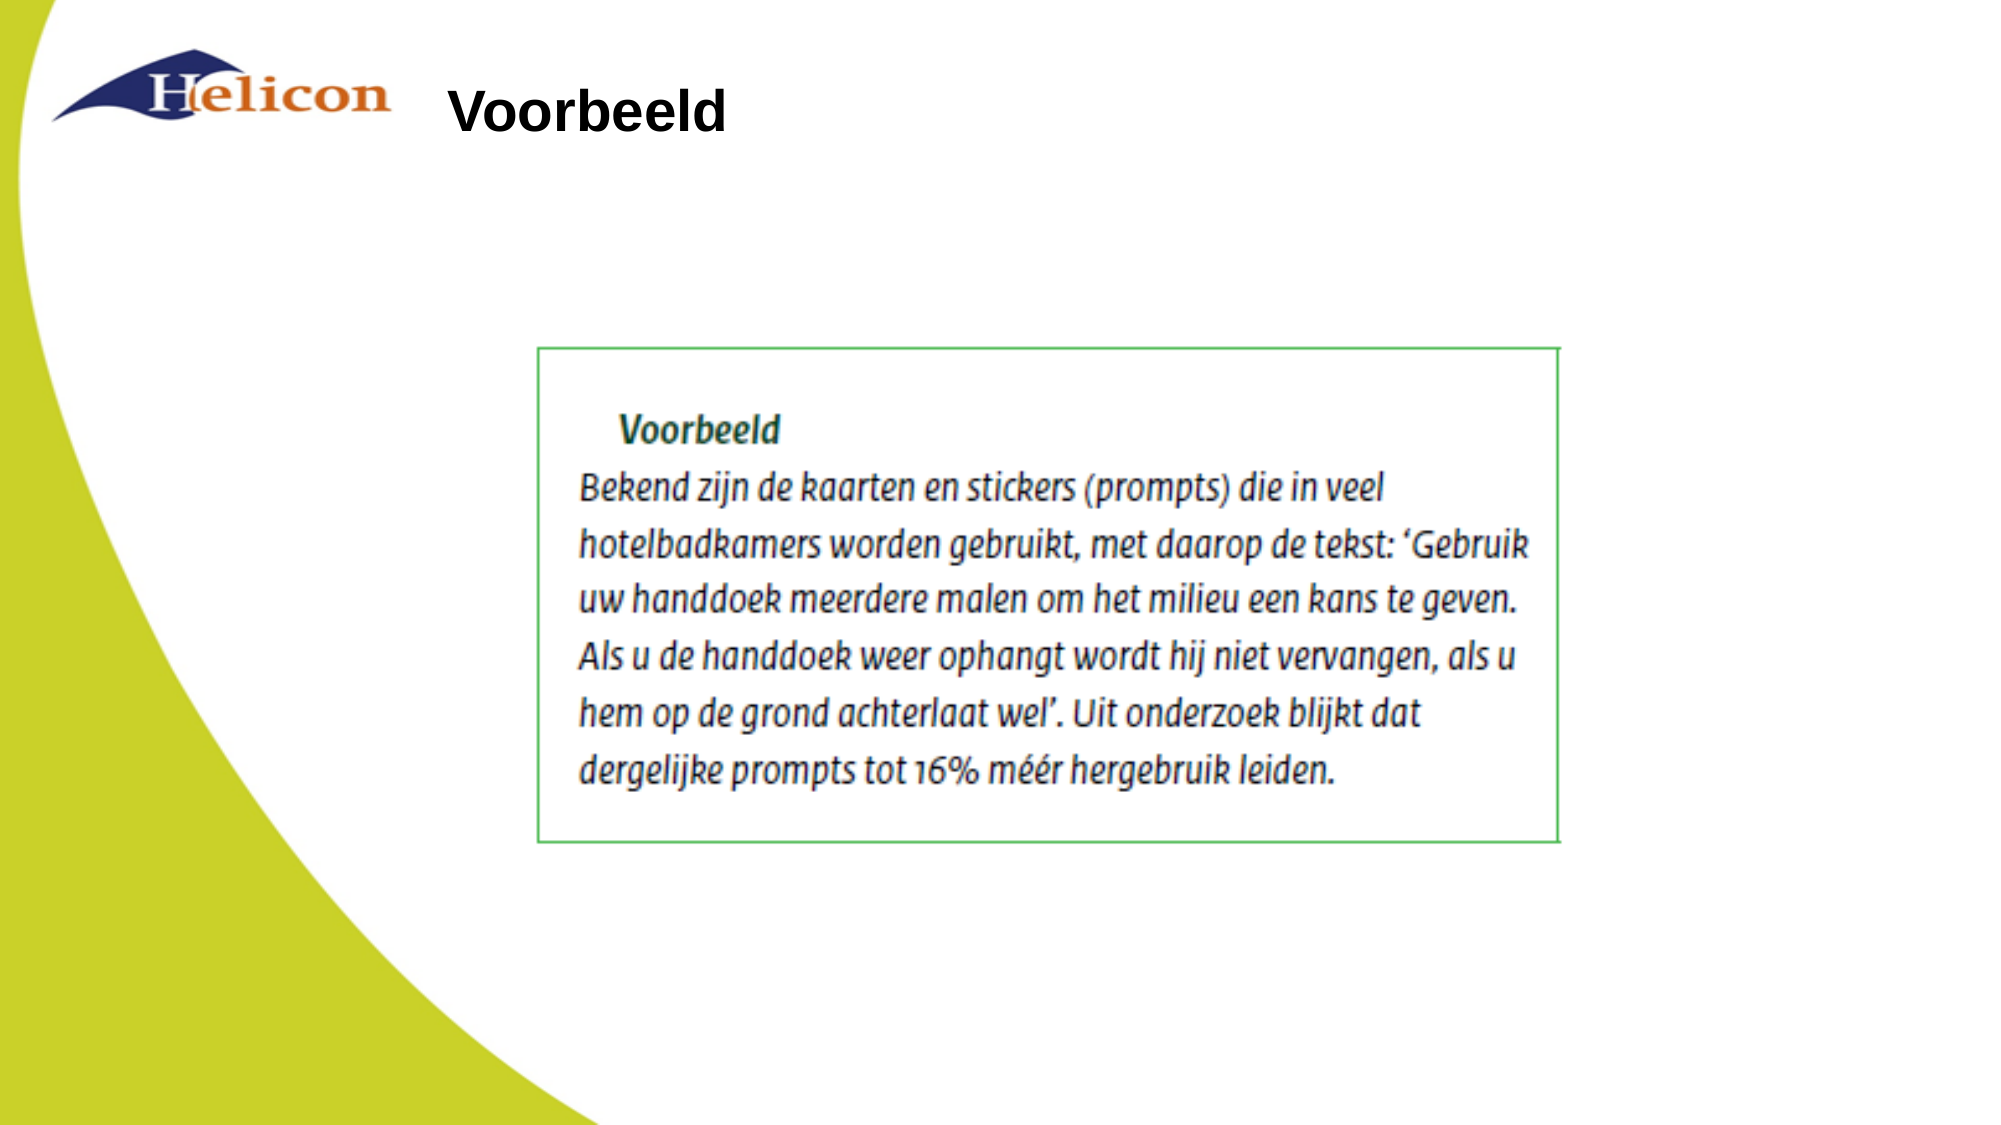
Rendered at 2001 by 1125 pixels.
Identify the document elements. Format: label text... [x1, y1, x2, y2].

title Voorbeeld [432, 54, 1887, 161]
picture [0, 0, 2000, 1125]
